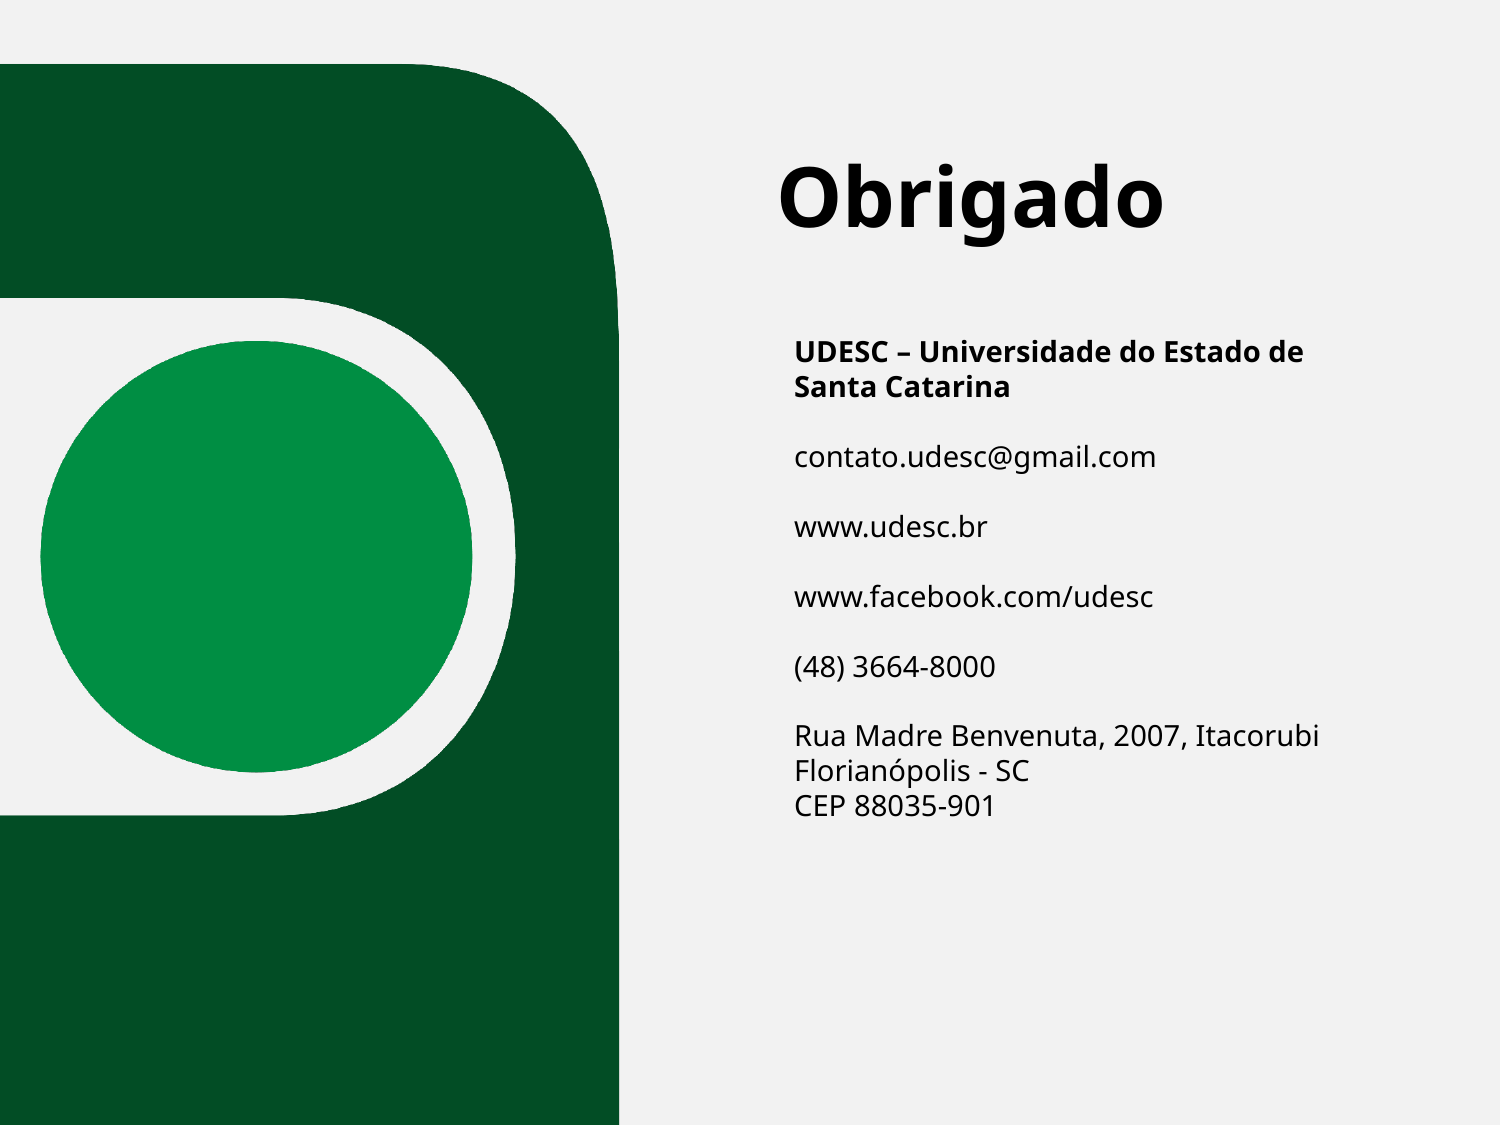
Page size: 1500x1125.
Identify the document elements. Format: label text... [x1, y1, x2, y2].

text_box Obrigado [761, 137, 1500, 252]
text_box UDESC – Universidade do Estado de Santa Catarina contato.udesc@gmail.com www.udesc.br www.facebook.com/udesc (48) 3664-8000 Rua Madre Benvenuta, 2007, Itacorubi Florianópolis - SC CEP 88035-901 [779, 325, 1400, 830]
picture [0, 30, 665, 1125]
